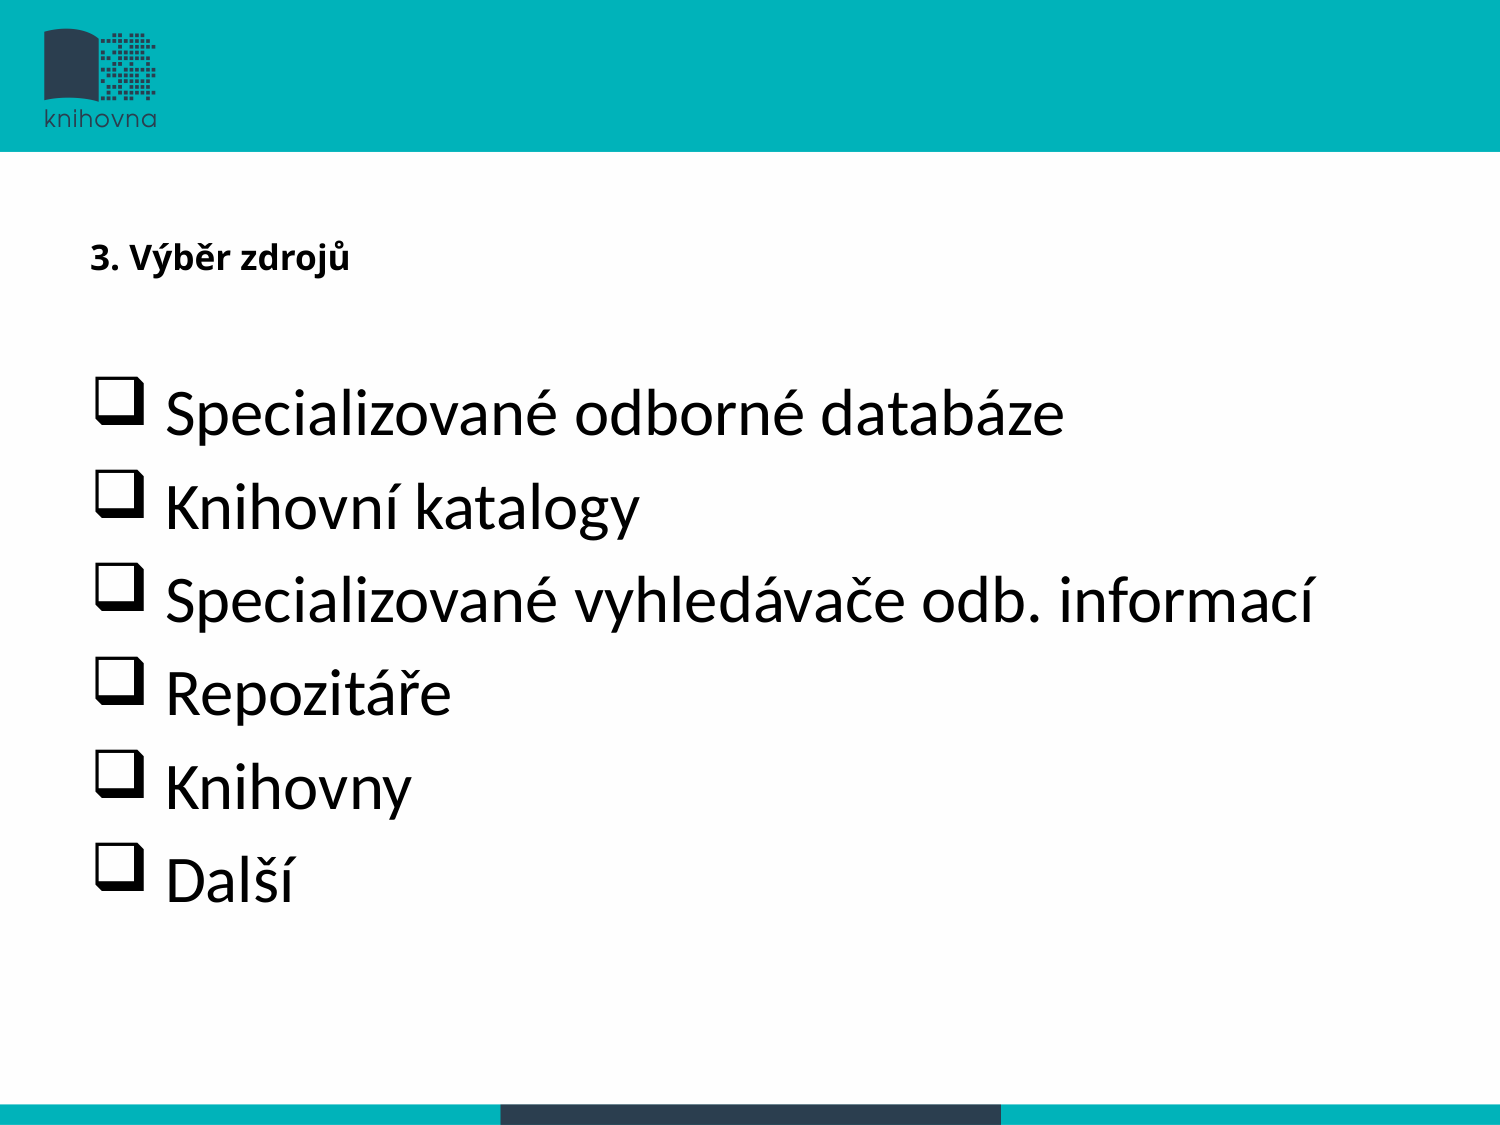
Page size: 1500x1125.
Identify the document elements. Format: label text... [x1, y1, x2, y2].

picture [0, 0, 1500, 1125]
list Specializované odborné databáze Knihovní katalogy Specializované vyhledávače odb. informací Repozitáře Knihovny Další [75, 361, 1425, 1041]
title 3. Výběr zdrojů [75, 184, 1425, 338]
